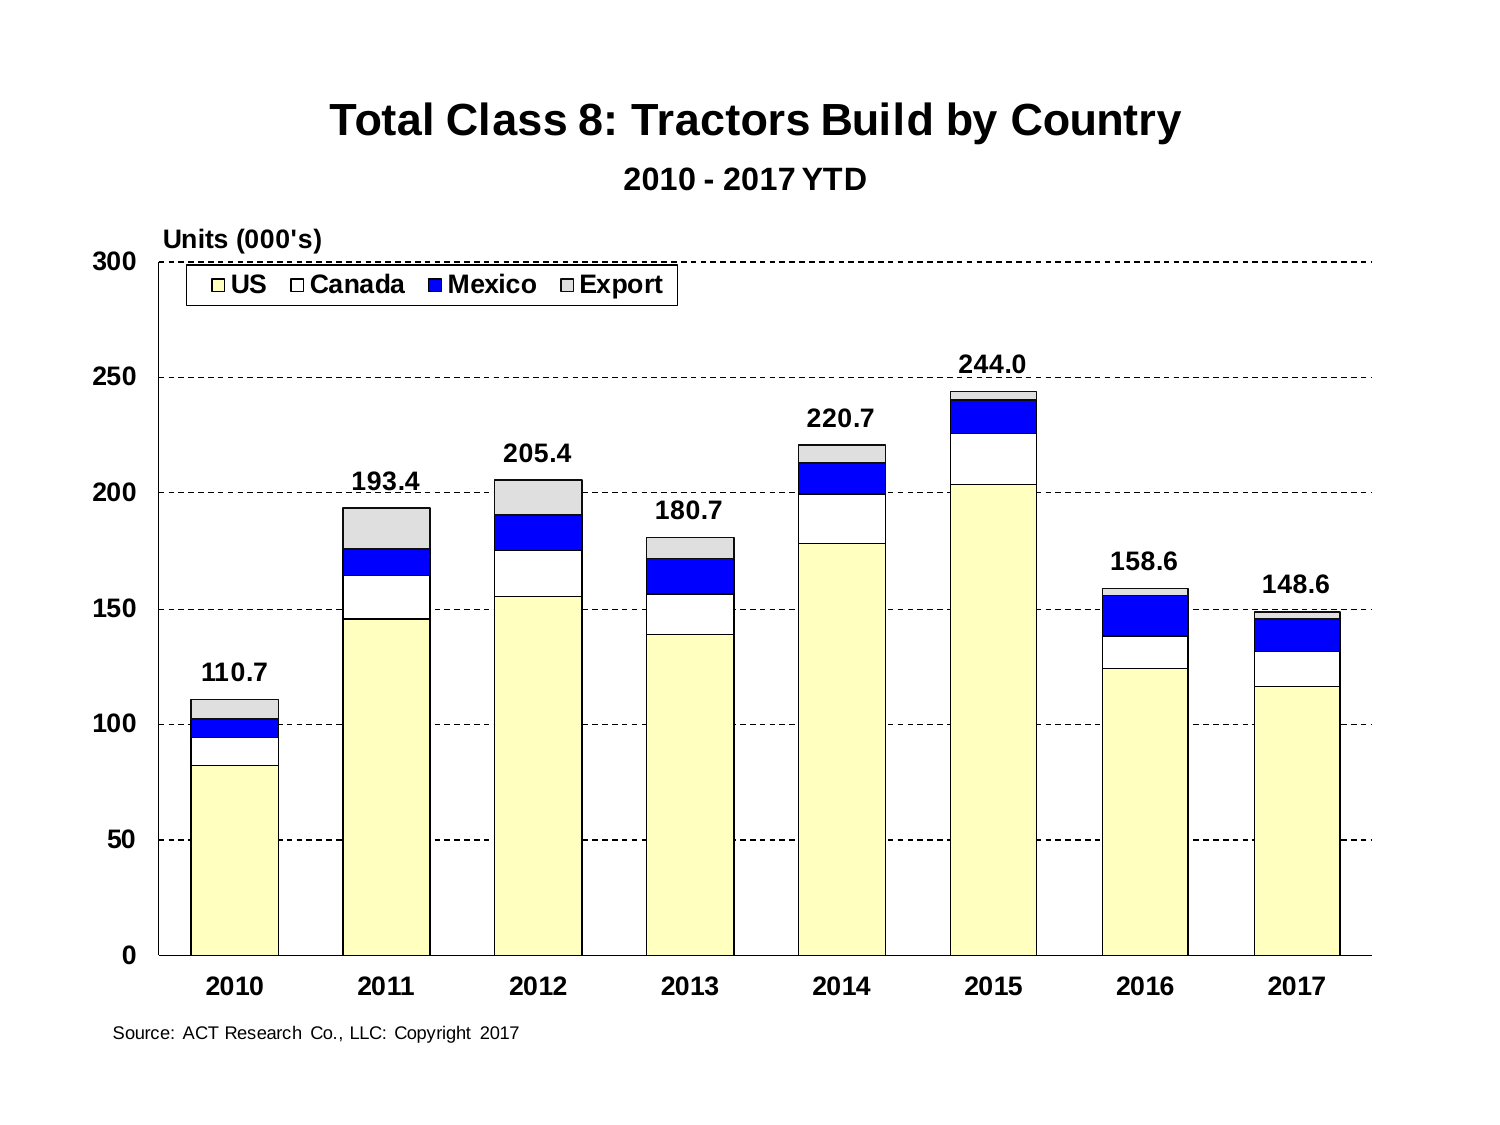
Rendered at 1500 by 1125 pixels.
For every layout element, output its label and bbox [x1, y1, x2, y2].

picture [74, 75, 1424, 1048]
